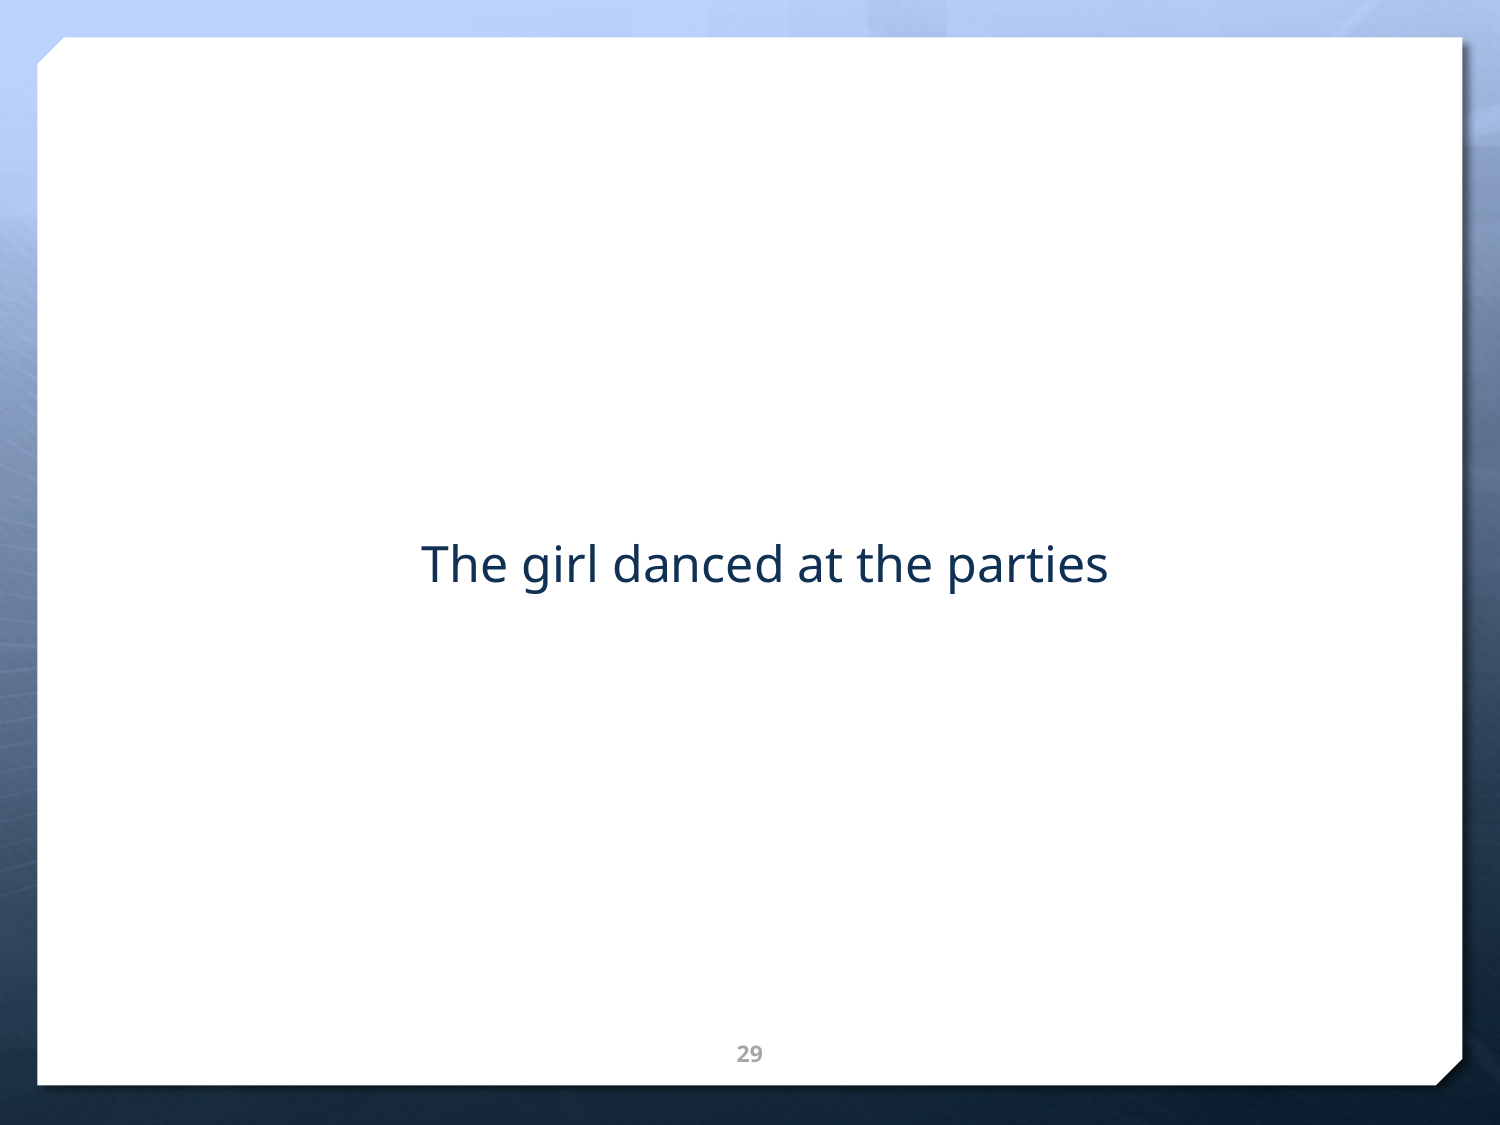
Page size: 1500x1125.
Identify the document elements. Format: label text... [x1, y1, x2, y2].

text_box The girl danced at the parties [407, 524, 1125, 600]
slide_number 29 [706, 1025, 794, 1085]
